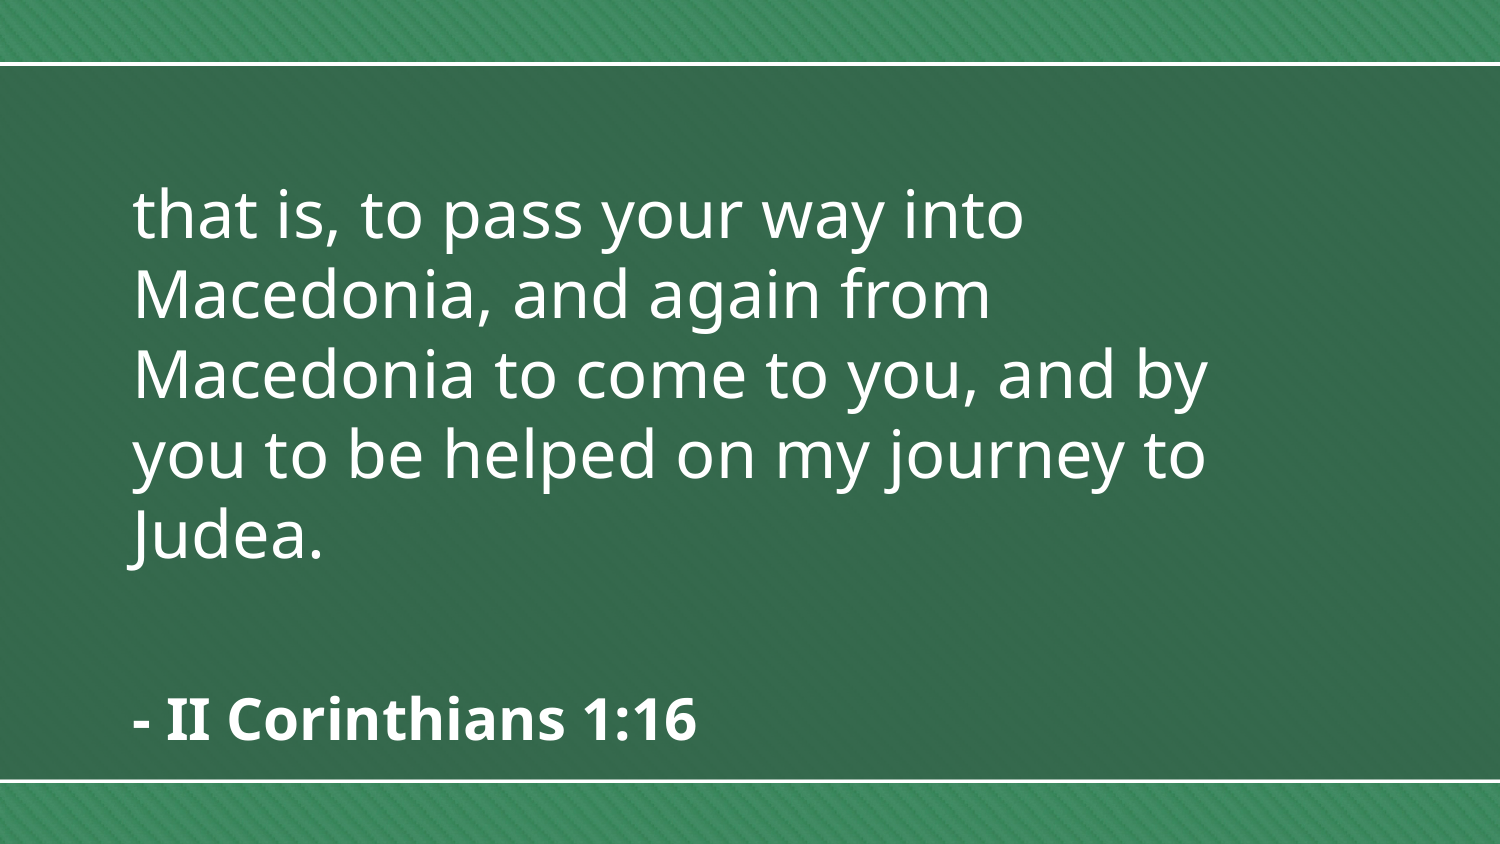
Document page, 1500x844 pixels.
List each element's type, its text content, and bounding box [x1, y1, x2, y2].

picture [0, 0, 1500, 844]
list - II Corinthians 1:16 [116, 674, 799, 760]
list that is, to pass your way into Macedonia, and again from Macedonia to come to you, and by you to be helped on my journey to Judea. [116, 70, 1343, 675]
